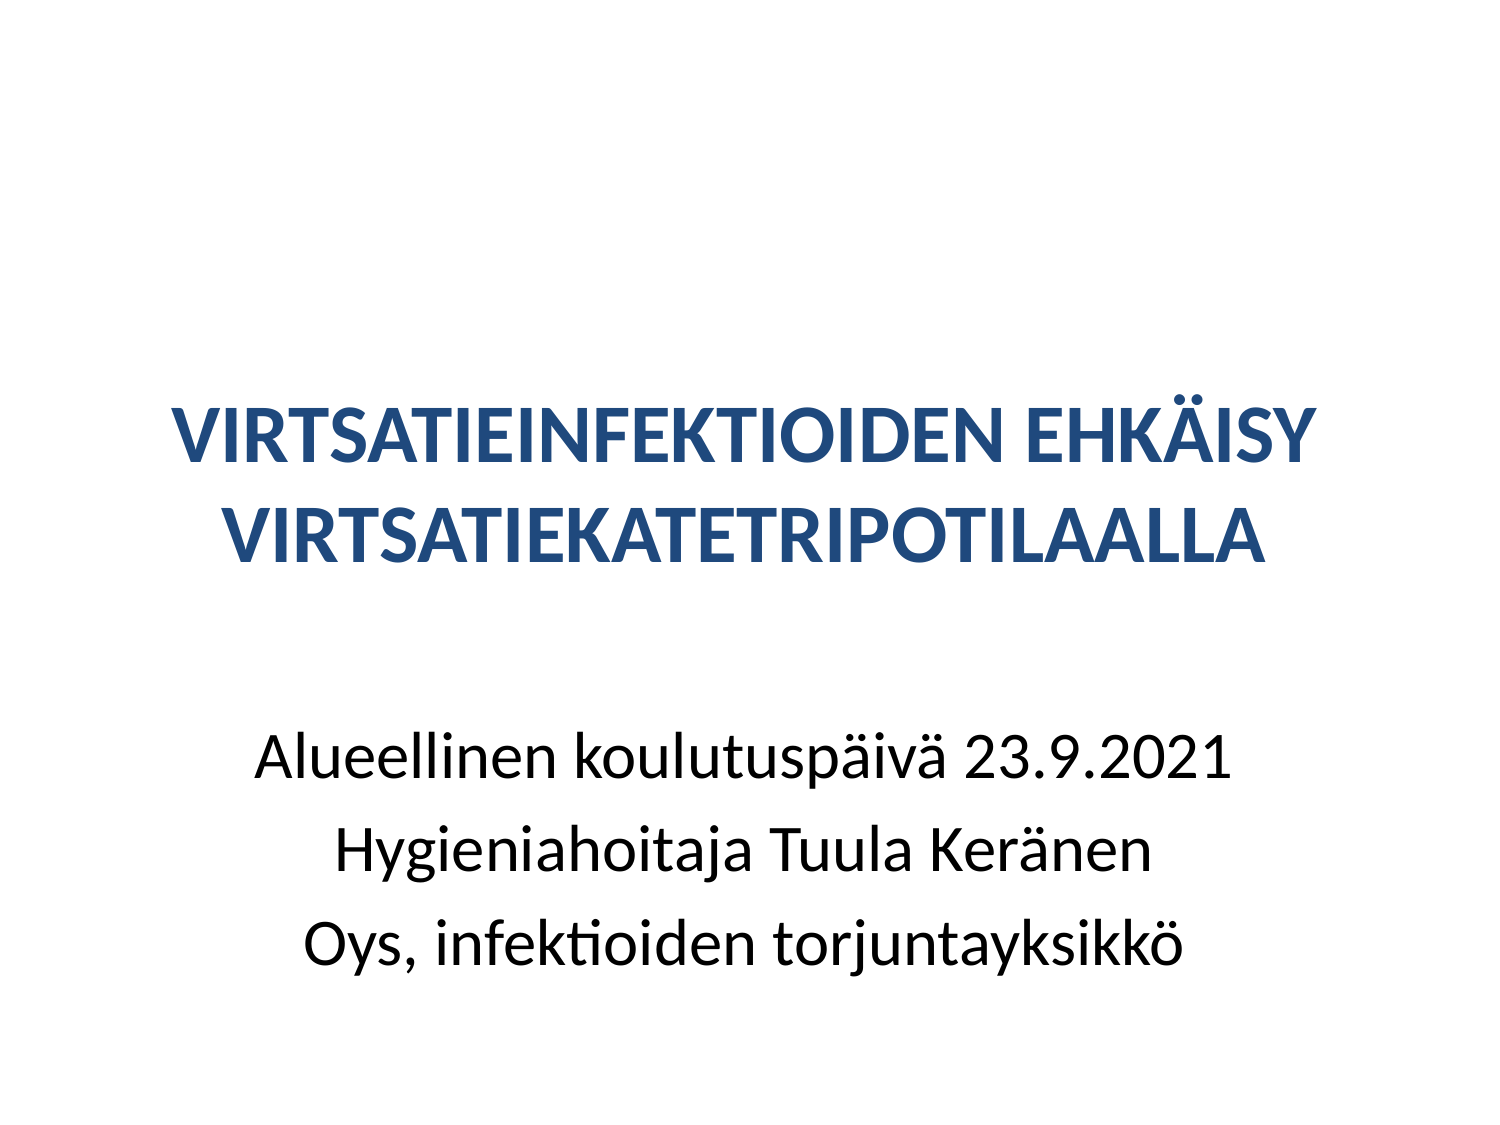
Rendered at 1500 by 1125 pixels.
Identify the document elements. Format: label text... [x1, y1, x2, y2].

subtitle Alueellinen koulutuspäivä 23.9.2021 Hygieniahoitaja Tuula Keränen Oys, infektioiden torjuntayksikkö [219, 704, 1270, 992]
title Virtsatieinfektioiden ehkäisy virtsatiekatetripotilaalla [69, 326, 1420, 579]
